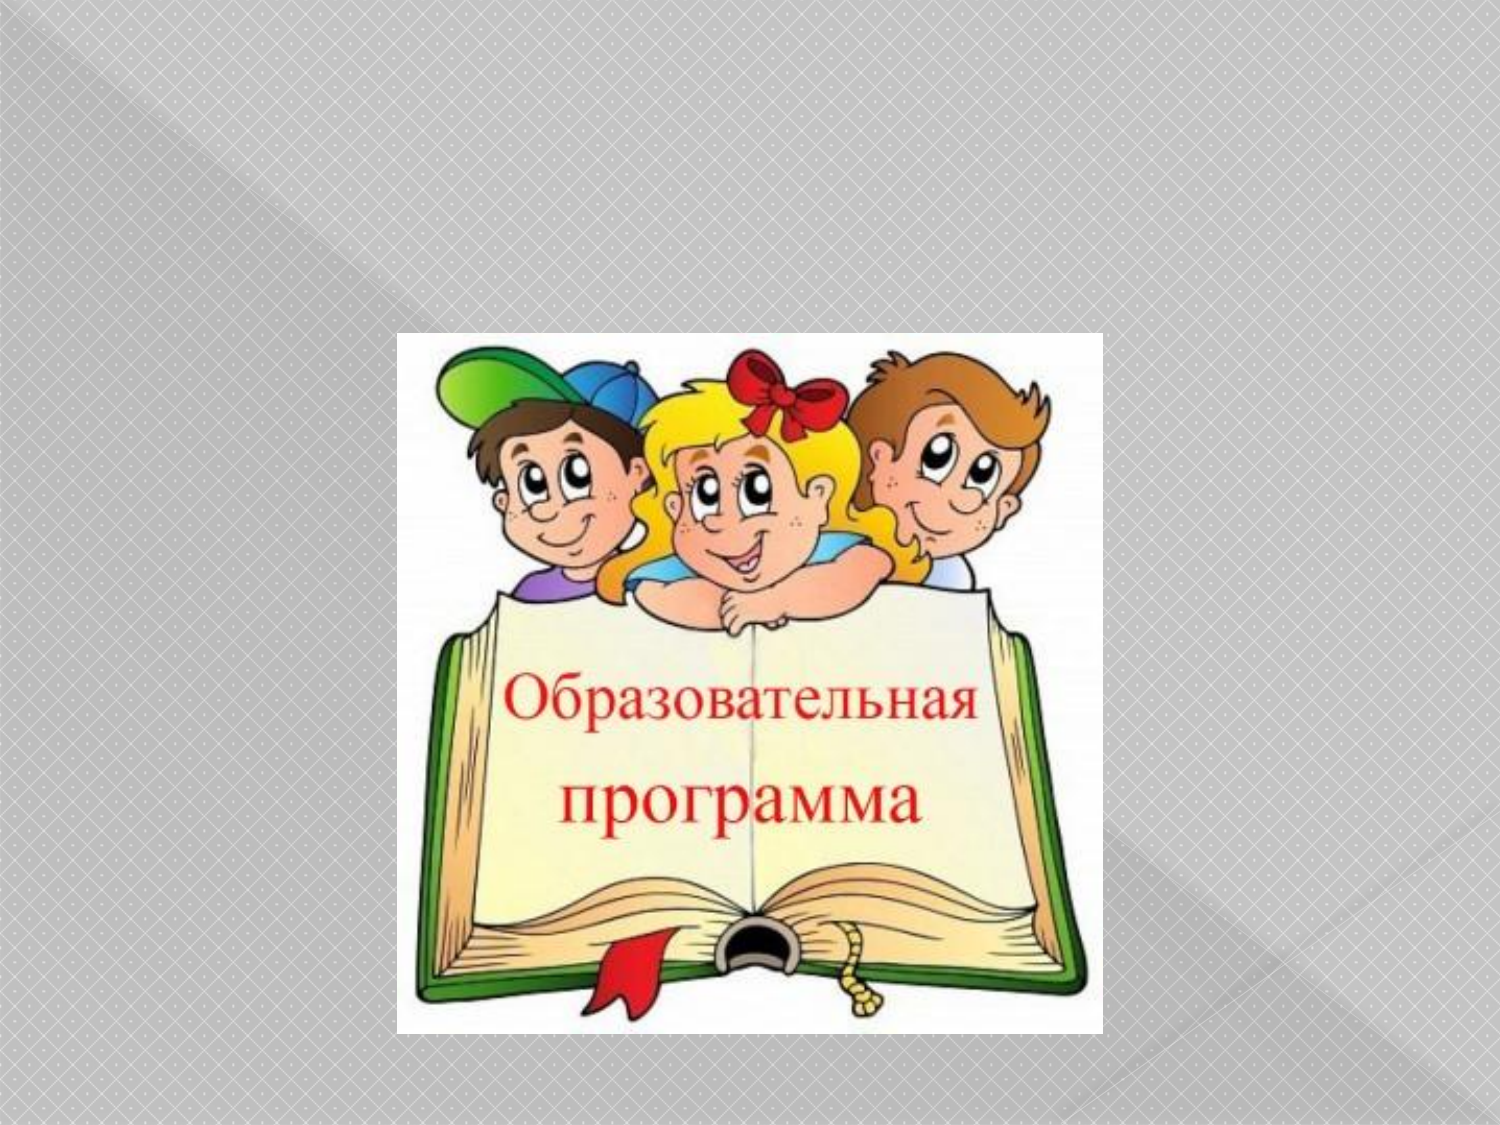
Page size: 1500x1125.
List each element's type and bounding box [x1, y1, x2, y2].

list [397, 333, 1103, 1035]
